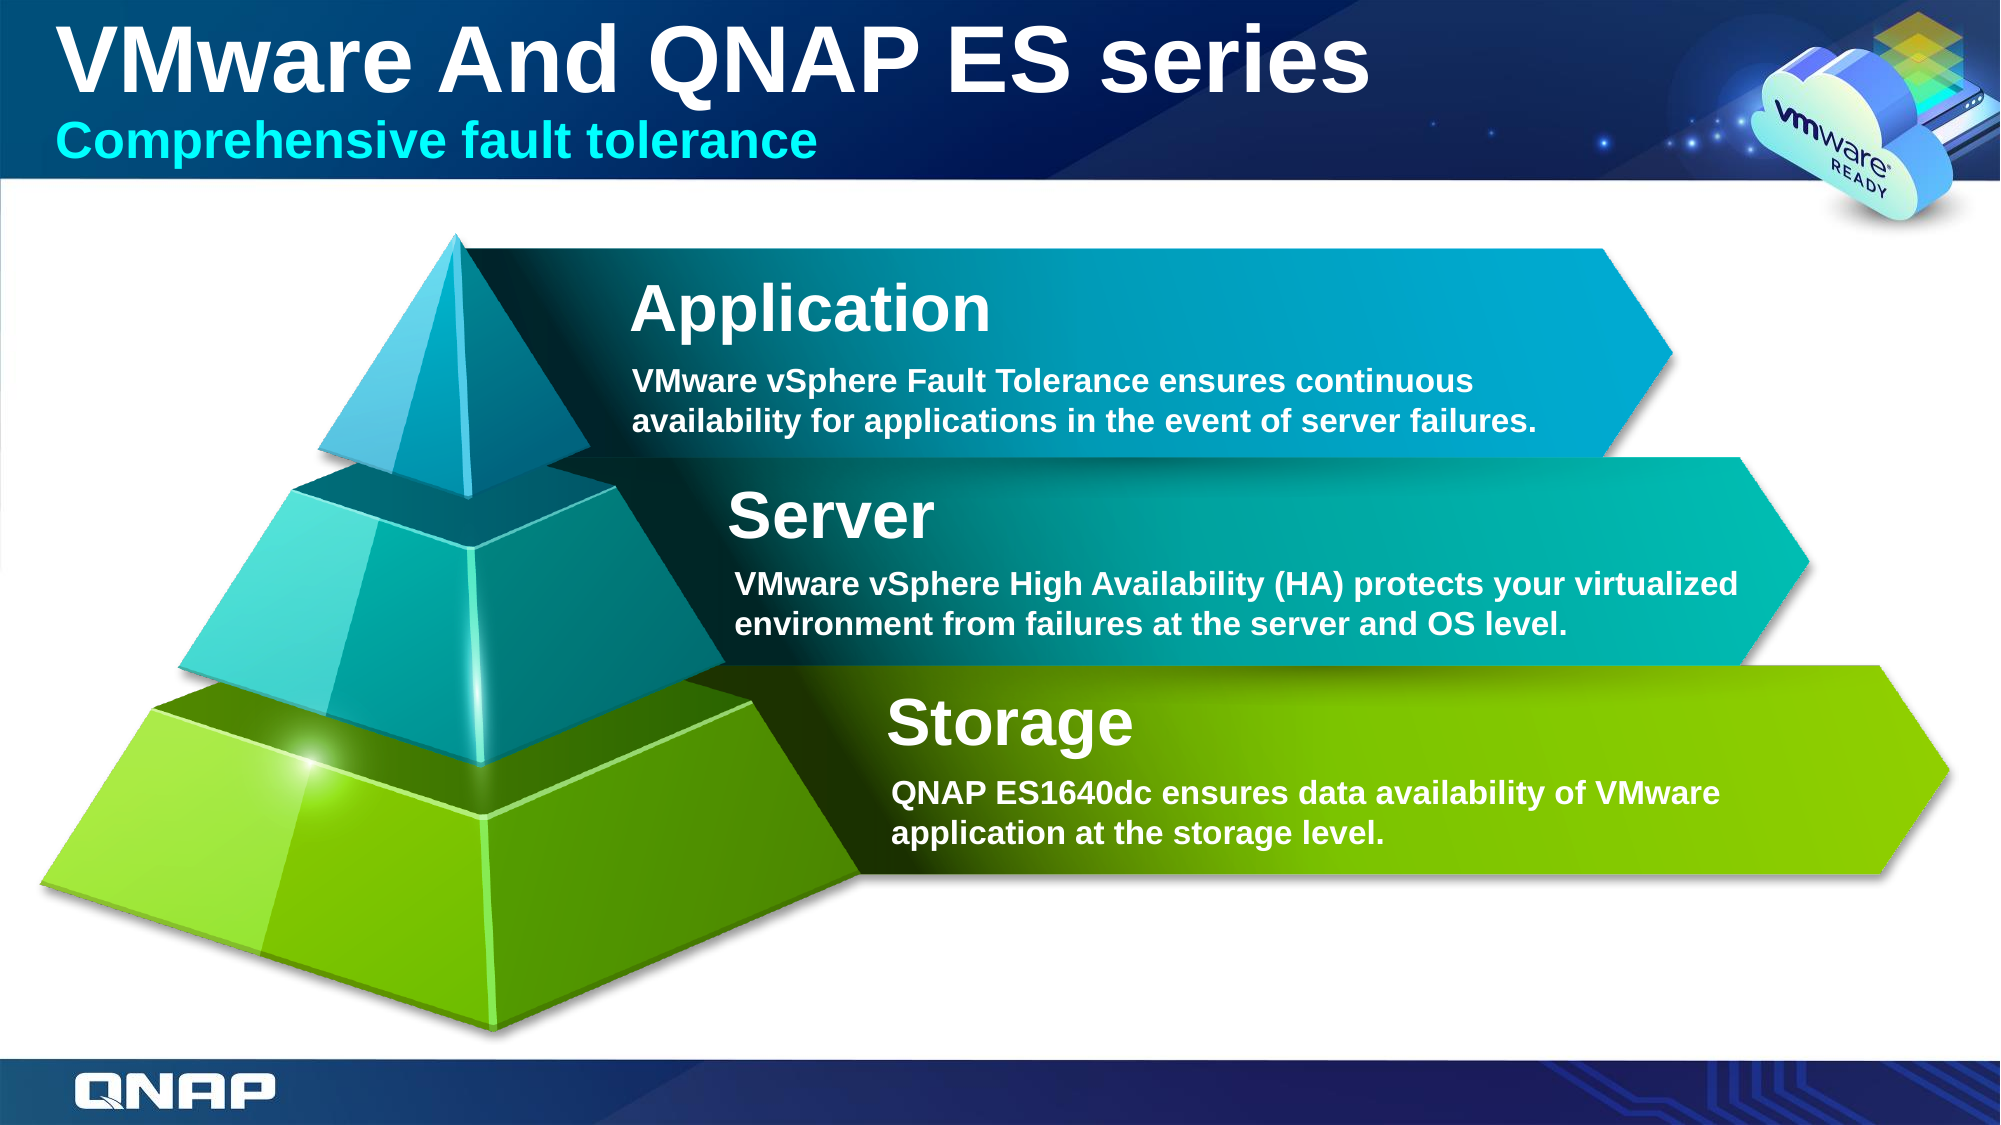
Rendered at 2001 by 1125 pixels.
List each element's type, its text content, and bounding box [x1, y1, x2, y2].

picture [0, 0, 2000, 1125]
title VMware And QNAP ES series Comprehensive fault tolerance [40, 2, 1766, 178]
